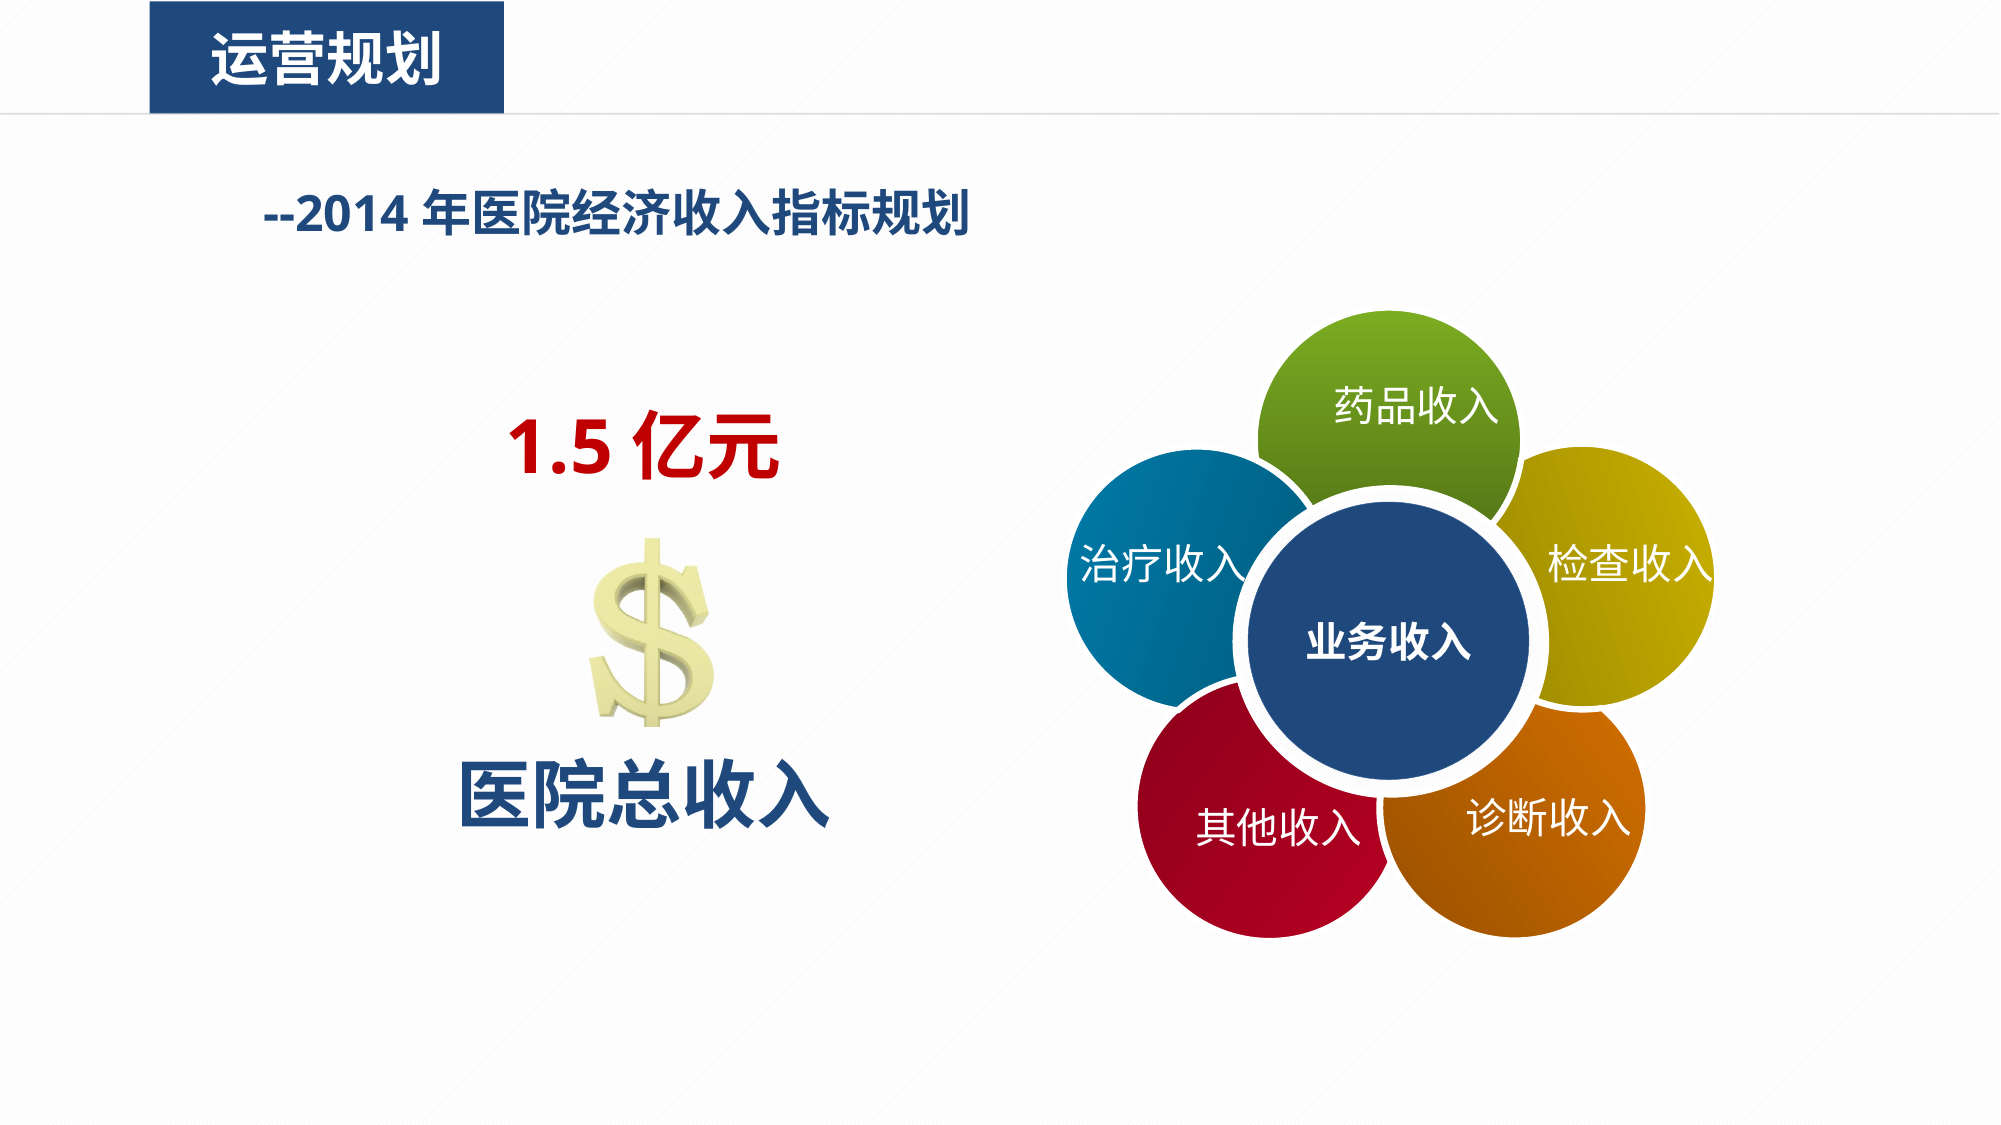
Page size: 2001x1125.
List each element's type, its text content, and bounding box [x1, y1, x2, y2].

text_box 1.5亿元 [414, 391, 873, 497]
text_box 医院总收入 [354, 739, 933, 845]
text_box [1058, 307, 1746, 941]
text_box --2014年医院经济收入指标规划 [232, 172, 962, 251]
text_box 运营规划 [148, 0, 506, 112]
picture [407, 515, 927, 727]
